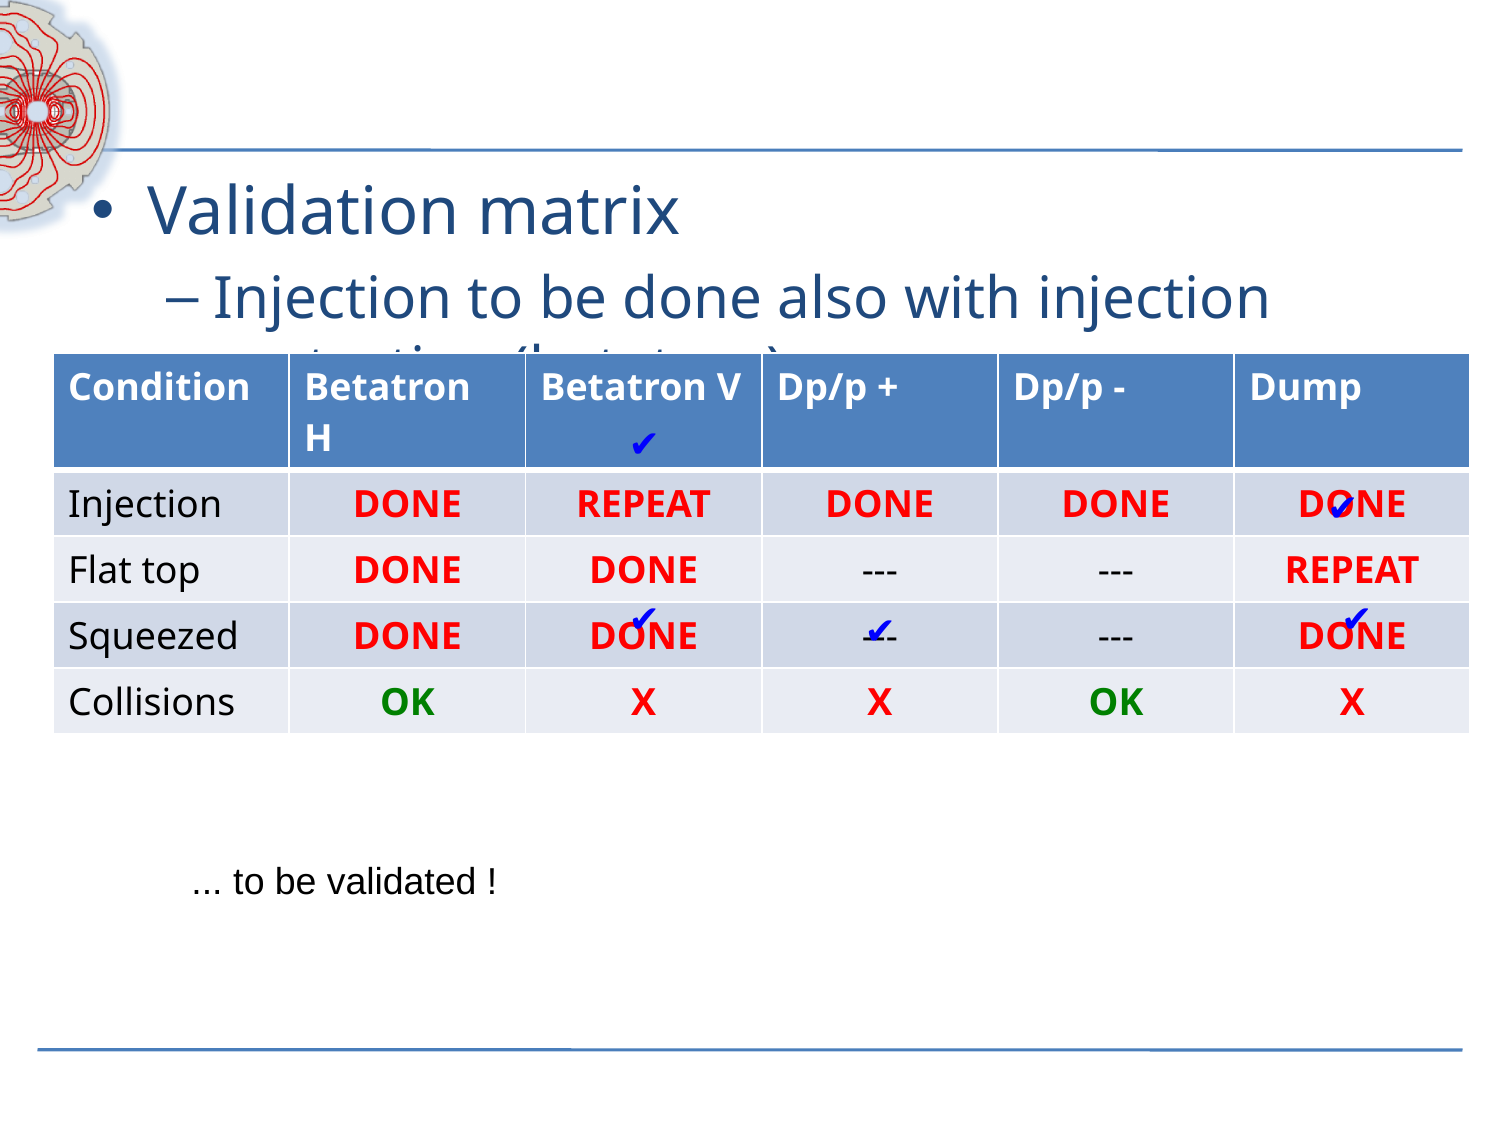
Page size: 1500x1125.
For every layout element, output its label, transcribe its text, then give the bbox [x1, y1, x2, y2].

table_cell Collisions [54, 669, 288, 733]
table_header Dp/p - [999, 354, 1233, 467]
text_box ✔ [613, 587, 676, 648]
table_cell DONE [290, 473, 525, 535]
table_cell OK [999, 669, 1233, 733]
table_cell DONE [763, 473, 997, 535]
table_cell Injection [54, 473, 288, 535]
table_header Dump [1235, 354, 1469, 467]
table_cell --- [999, 537, 1233, 601]
text_box ✔ [849, 599, 912, 660]
table_cell OK [290, 669, 525, 733]
table_cell DONE [1235, 603, 1469, 667]
table_cell --- [763, 537, 997, 601]
table_cell DONE [526, 537, 761, 601]
text_box ✔ [613, 412, 676, 473]
table_cell Squeezed [54, 603, 288, 667]
table_header Betatron V [526, 354, 761, 467]
table_cell DONE [1235, 473, 1469, 535]
table_cell REPEAT [526, 473, 761, 535]
table_cell X [526, 669, 761, 733]
table_cell DONE [999, 473, 1233, 535]
table_cell X [763, 669, 997, 733]
table_cell REPEAT [1235, 537, 1469, 601]
table_header Dp/p + [763, 354, 997, 467]
table_cell DONE [526, 603, 761, 667]
table_cell DONE [290, 603, 525, 667]
table_header Betatron H [290, 354, 525, 467]
picture [0, 2, 109, 220]
table_cell DONE [290, 537, 525, 601]
table_cell Flat top [54, 537, 288, 601]
table_cell --- [999, 603, 1233, 667]
table_cell --- [763, 603, 997, 667]
text_box ✔ [1326, 587, 1388, 648]
table_cell X [1235, 669, 1469, 733]
text_box ✔ [1312, 476, 1374, 537]
list Validation matrix Injection to be done also with injection protection (betatron) [76, 160, 1448, 352]
text_box ... to be validated ! [176, 849, 513, 910]
table_header Condition [54, 354, 288, 467]
